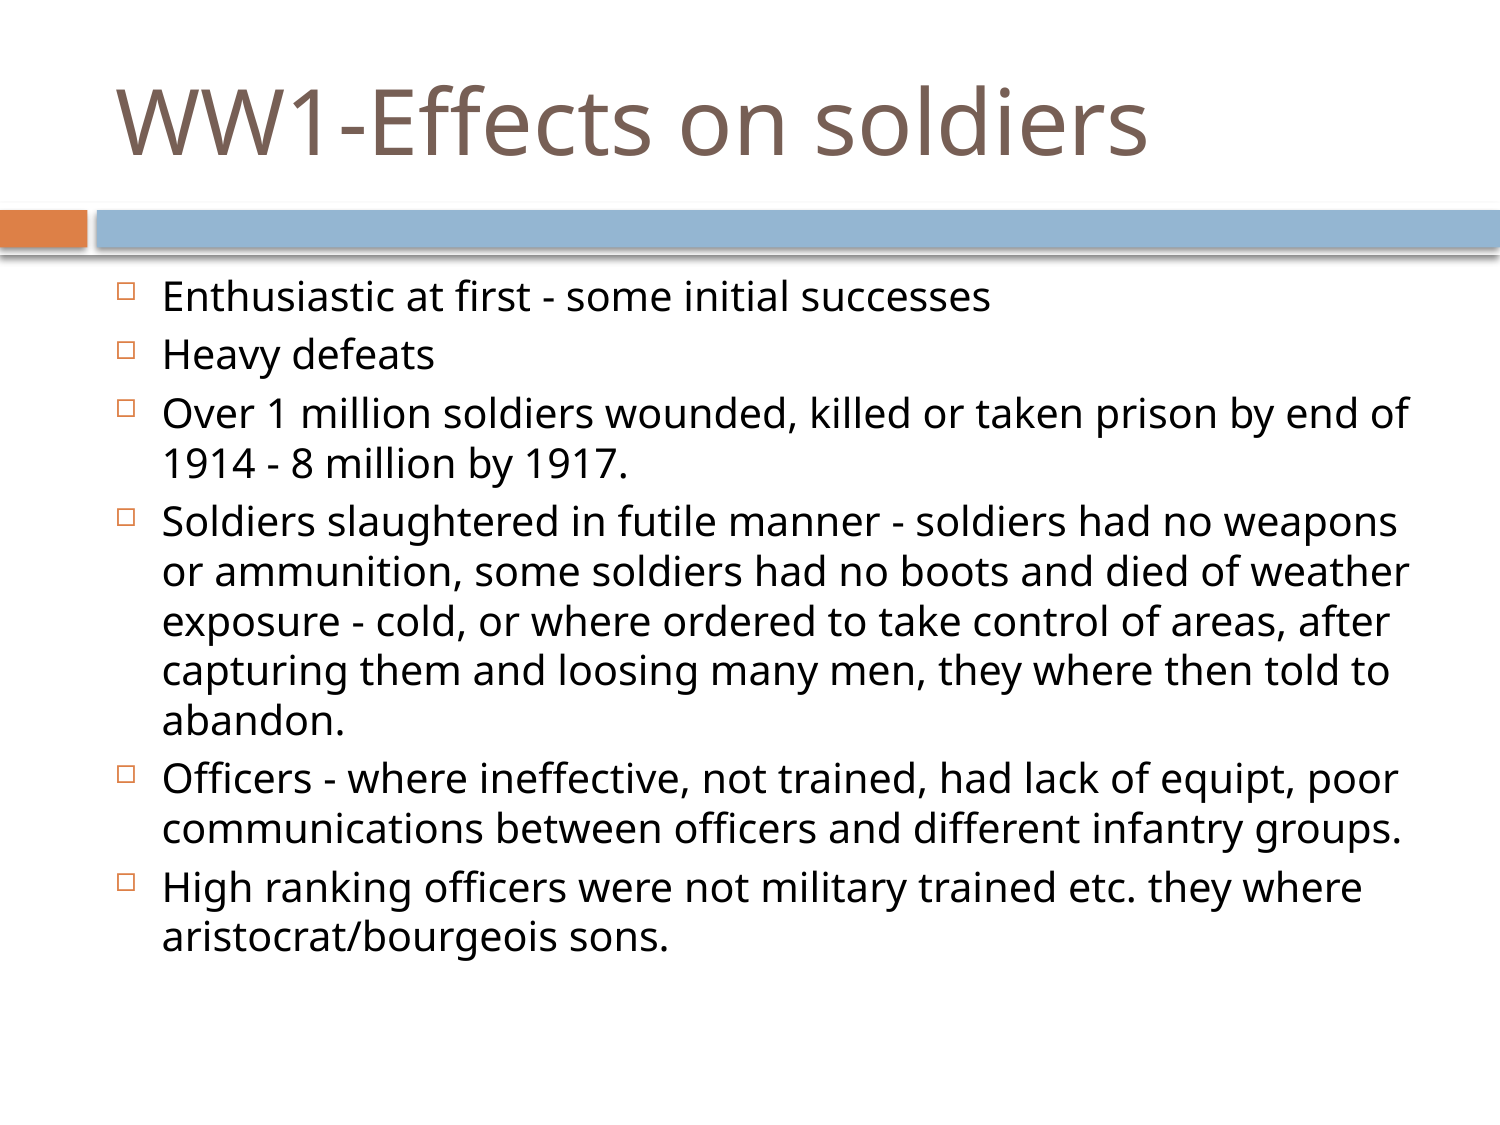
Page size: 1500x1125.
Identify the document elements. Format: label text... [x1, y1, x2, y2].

list Enthusiastic at first - some initial successes Heavy defeats Over 1 million soldiers wounded, killed or taken prison by end of 1914 - 8 million by 1917. Soldiers slaughtered in futile manner - soldiers had no weapons or ammunition, some soldiers had no boots and died of weather exposure - cold, or where ordered to take control of areas, after capturing them and loosing many men, they where then told to abandon. Officers - where ineffective, not trained, had lack of equipt, poor communications between officers and different infantry groups. High ranking officers were not military trained etc. they where aristocrat/bourgeois sons. [100, 262, 1438, 1000]
title WW1-Effects on soldiers [100, 37, 1438, 200]
